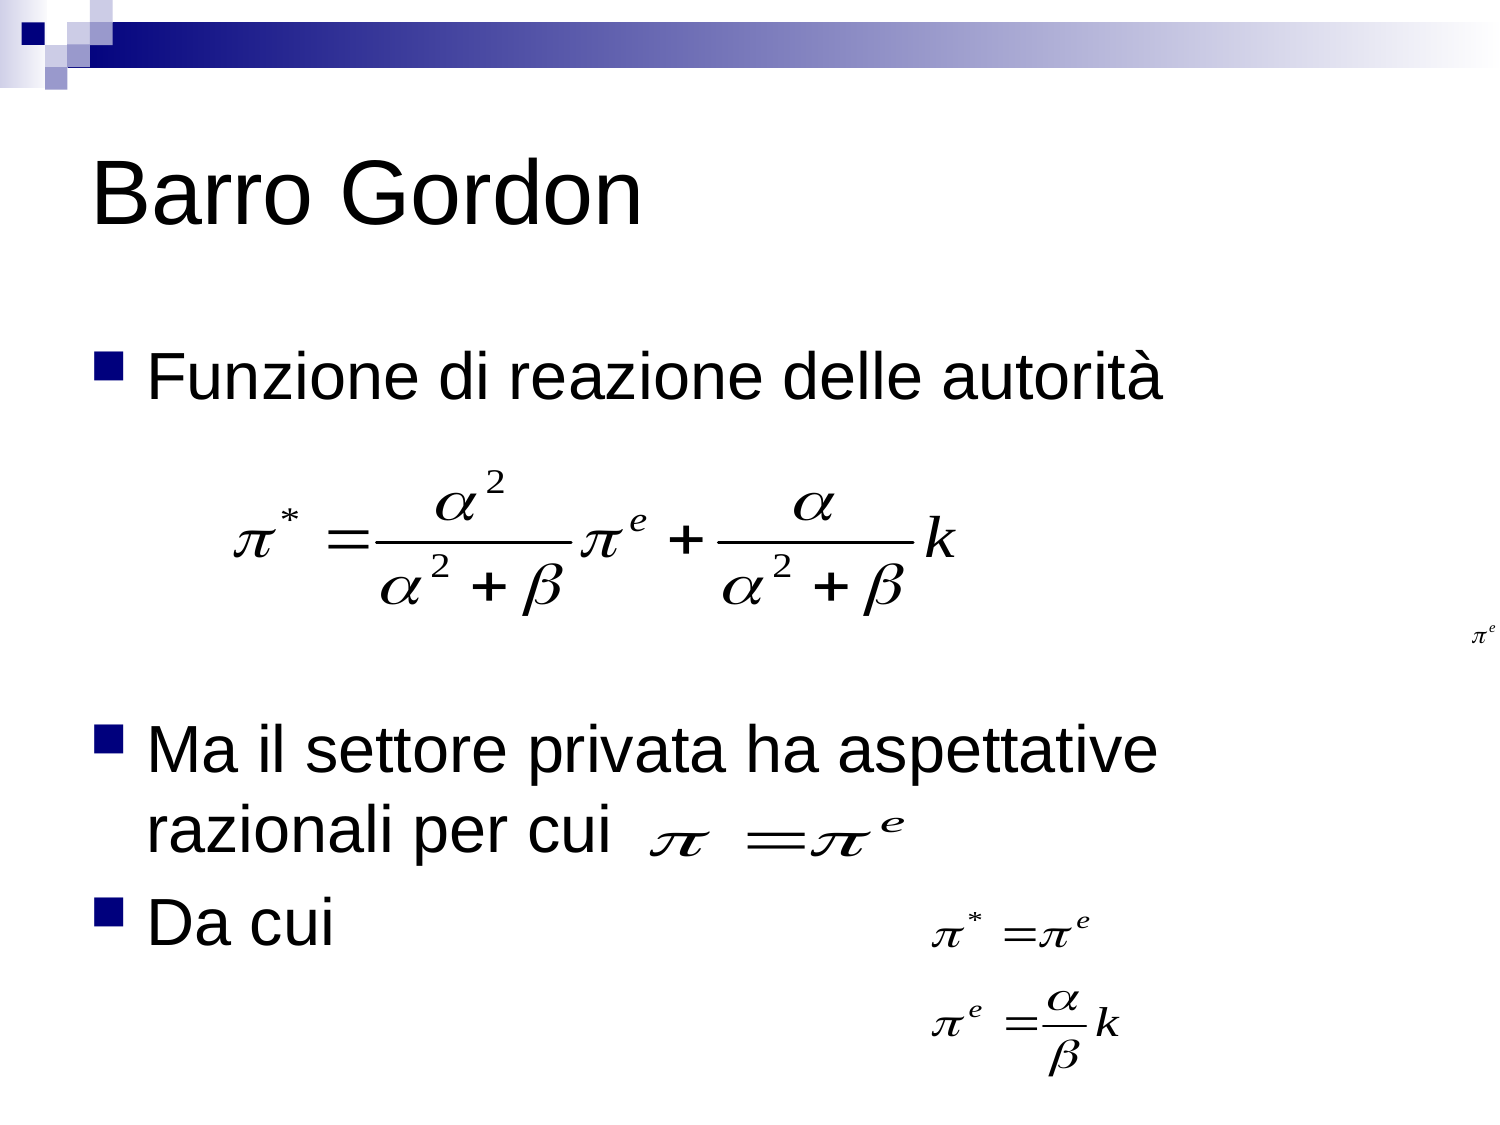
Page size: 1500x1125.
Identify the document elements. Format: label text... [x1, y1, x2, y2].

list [1468, 616, 1500, 651]
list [924, 899, 1135, 1088]
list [224, 453, 976, 628]
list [637, 799, 926, 870]
list Funzione di reazione delle autorità Ma il settore privata ha aspettative razionali per cui Da cui [75, 324, 1425, 963]
title Barro Gordon [75, 75, 1425, 300]
